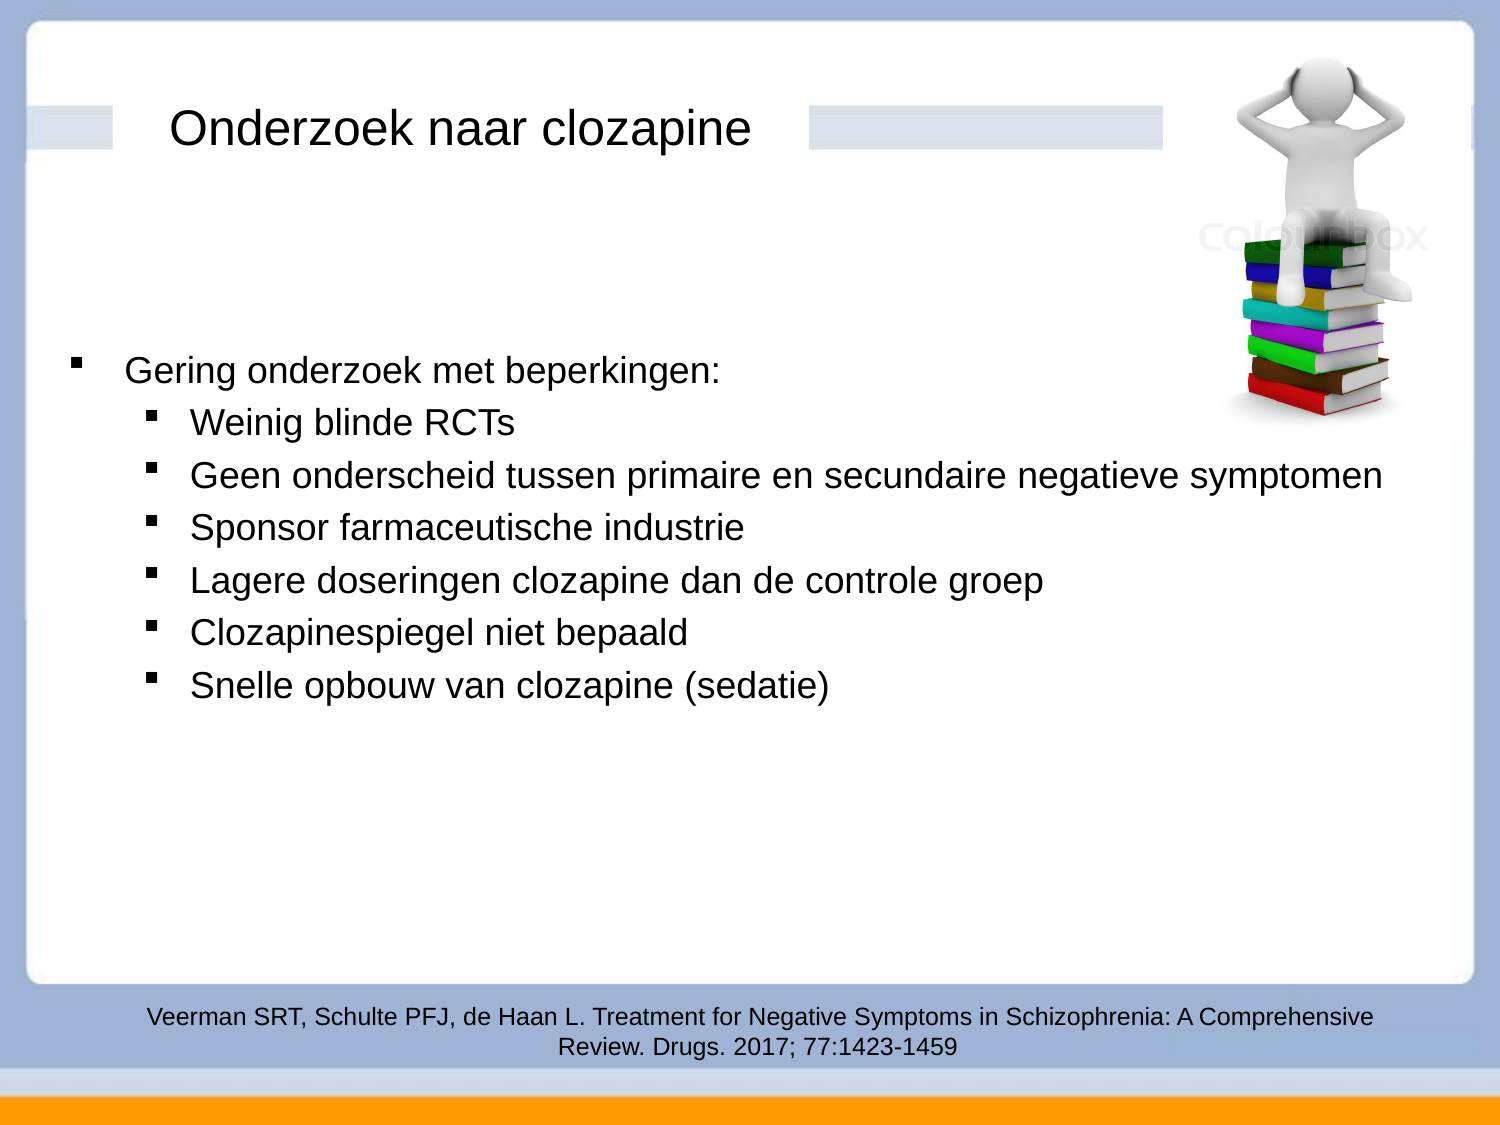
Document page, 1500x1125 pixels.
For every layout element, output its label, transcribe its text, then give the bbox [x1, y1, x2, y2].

title Onderzoek naar clozapine [112, 66, 810, 185]
picture [0, 0, 1500, 1125]
text_box Veerman SRT, Schulte PFJ, de Haan L. Treatment for Negative Symptoms in Schizophrenia: A Comprehensive Review. Drugs. 2017; 77:1423-1459 [88, 993, 1436, 1068]
list Gering onderzoek met beperkingen: Weinig blinde RCTs Geen onderscheid tussen primaire en secundaire negatieve symptomen Sponsor farmaceutische industrie Lagere doseringen clozapine dan de controle groep Clozapinespiegel niet bepaald Snelle opbouw van clozapine (sedatie) [52, 337, 1448, 1001]
